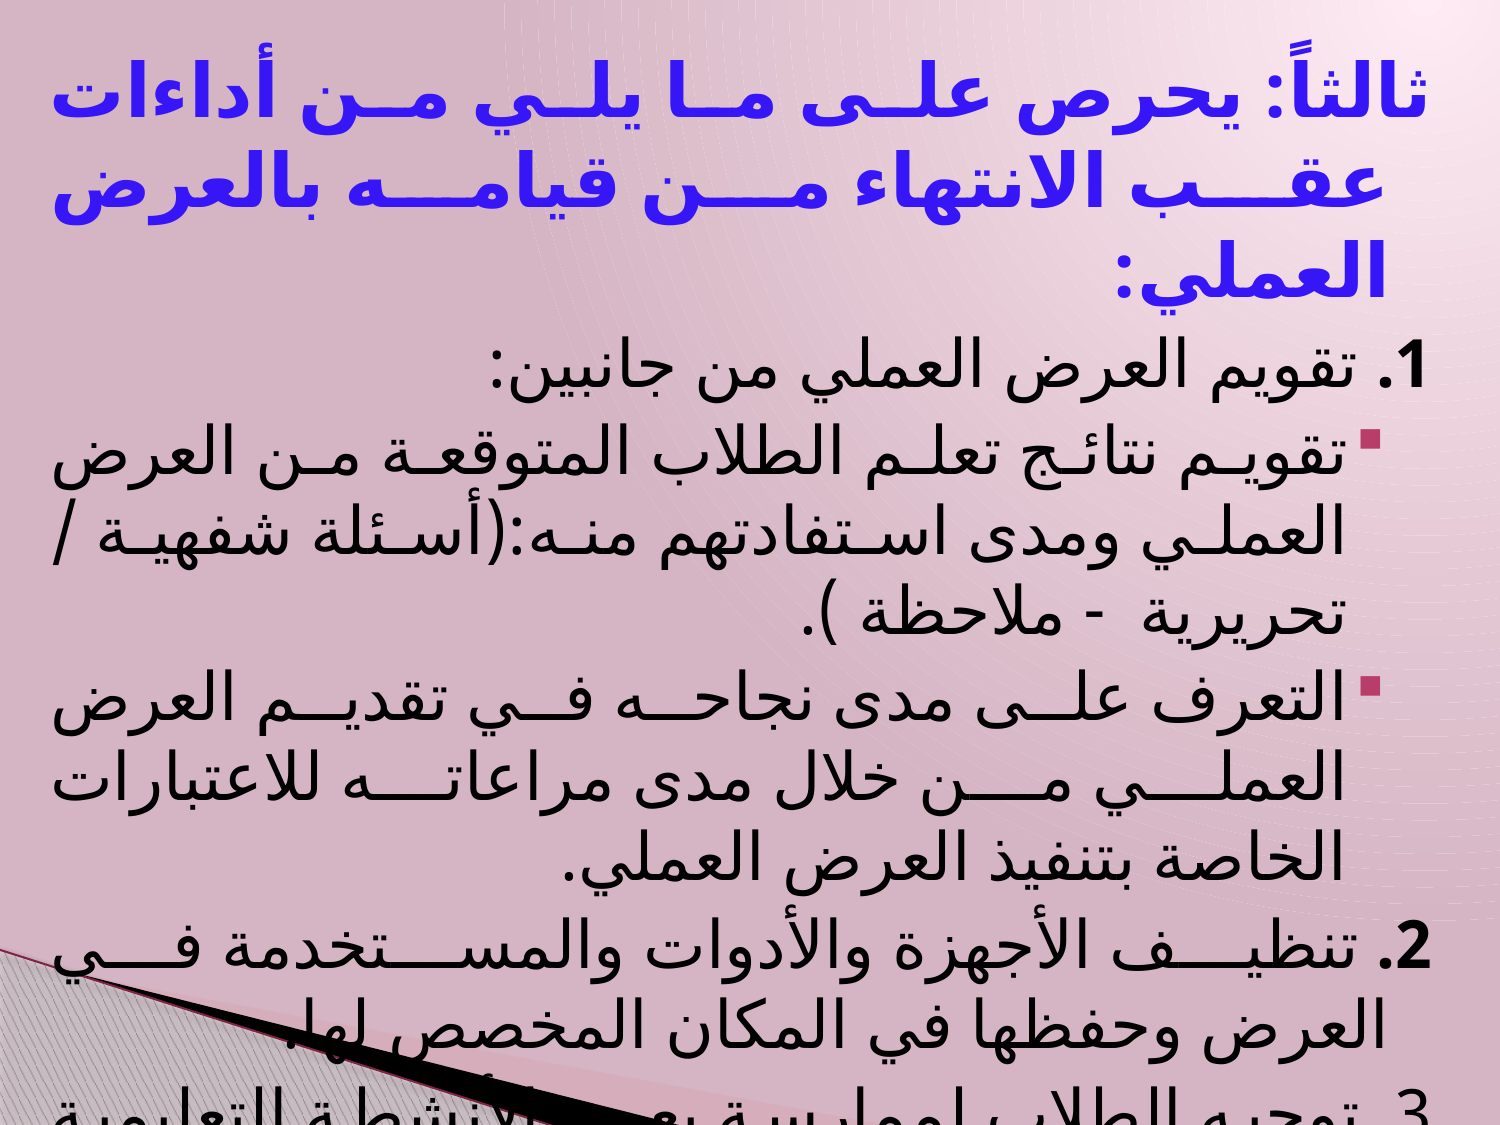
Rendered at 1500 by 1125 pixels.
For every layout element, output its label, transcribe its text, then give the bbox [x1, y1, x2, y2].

list ثالثاً: يحرص على ما يلي من أداءات عقب الانتهاء من قيامه بالعرض العملي: 1. تقويم العرض العملي من جانبين: تقويم نتائج تعلم الطلاب المتوقعة من العرض العملي ومدى استفادتهم منه:(أسئلة شفهية / تحريرية - ملاحظة ). التعرف على مدى نجاحه في تقديم العرض العملي من خلال مدى مراعاته للاعتبارات الخاصة بتنفيذ العرض العملي. 2. تنظيف الأجهزة والأدوات والمستخدمة في العرض وحفظها في المكان المخصص لها. 3. توجيه الطلاب لممارسة بعض الأنشطة التعليمية ذات العلاقة بالعرض العملي . [35, 35, 1465, 1090]
